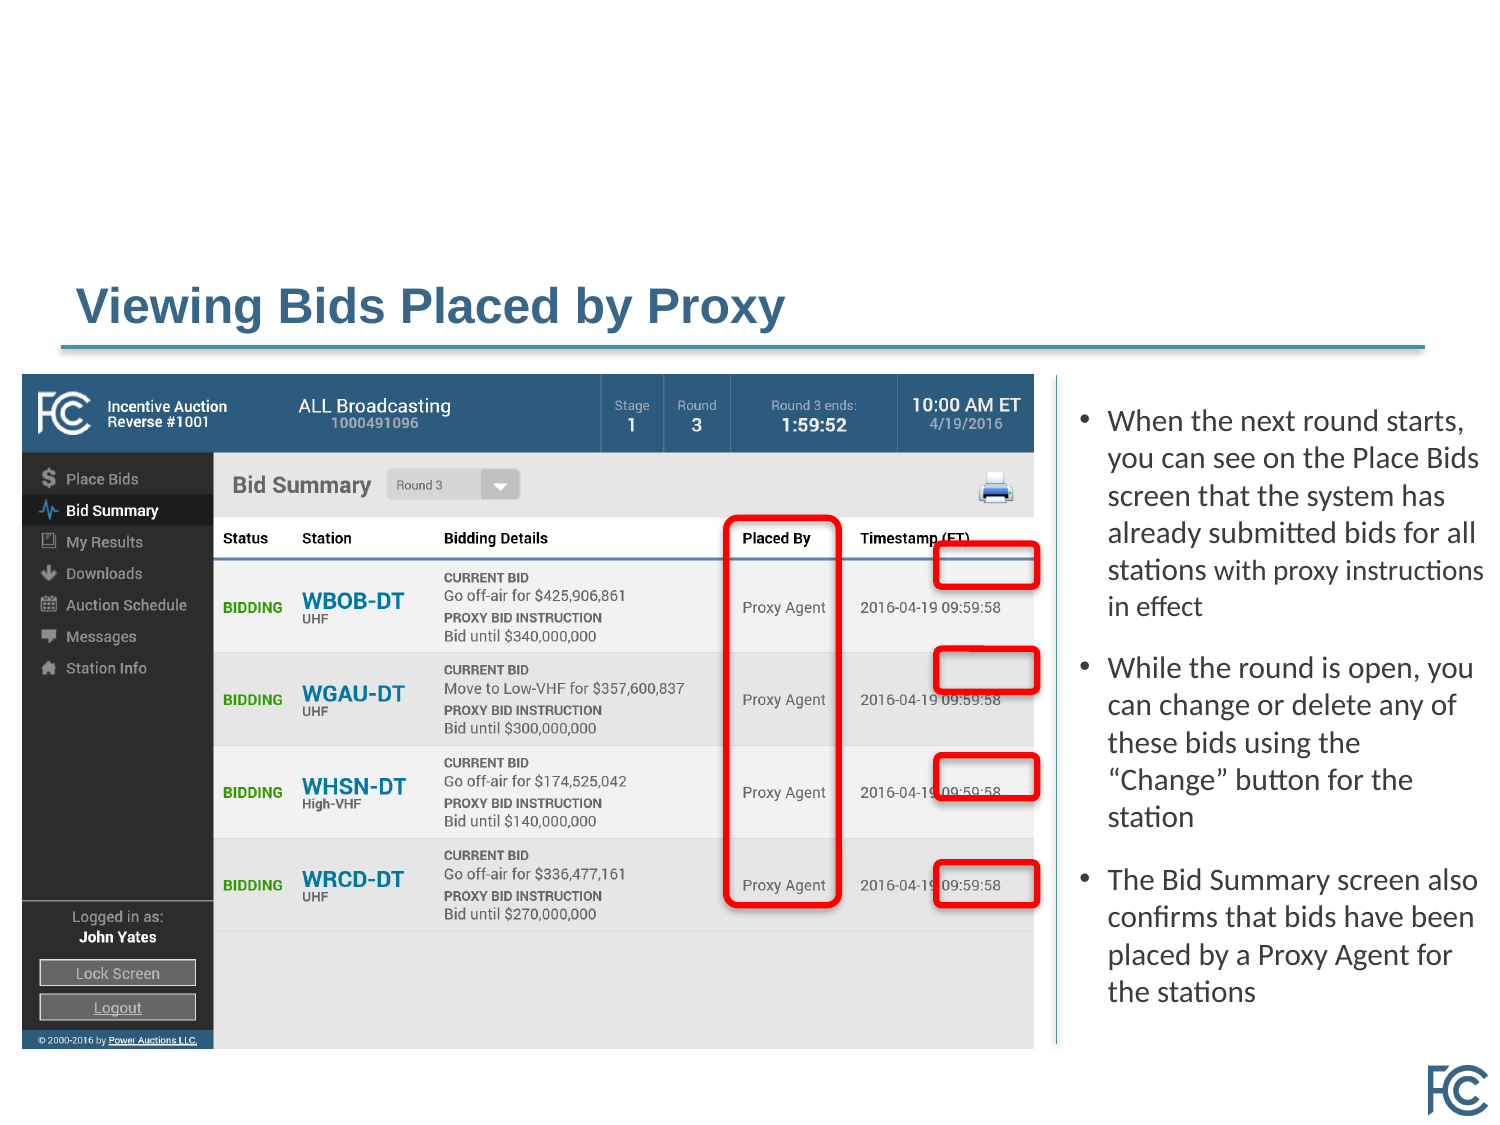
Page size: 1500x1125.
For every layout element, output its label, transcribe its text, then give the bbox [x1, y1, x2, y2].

picture [0, 2, 1372, 1050]
title Viewing Bids Placed by Proxy [60, 265, 1500, 366]
picture [1428, 1065, 1488, 1116]
text_box When the next round starts, you can see on the Place Bids screen that the system has already submitted bids for all stations with proxy instructions in effect While the round is open, you can change or delete any of these bids using the “Change” button for the station The Bid Summary screen also confirms that bids have been placed by a Proxy Agent for the stations [1064, 392, 1500, 1017]
